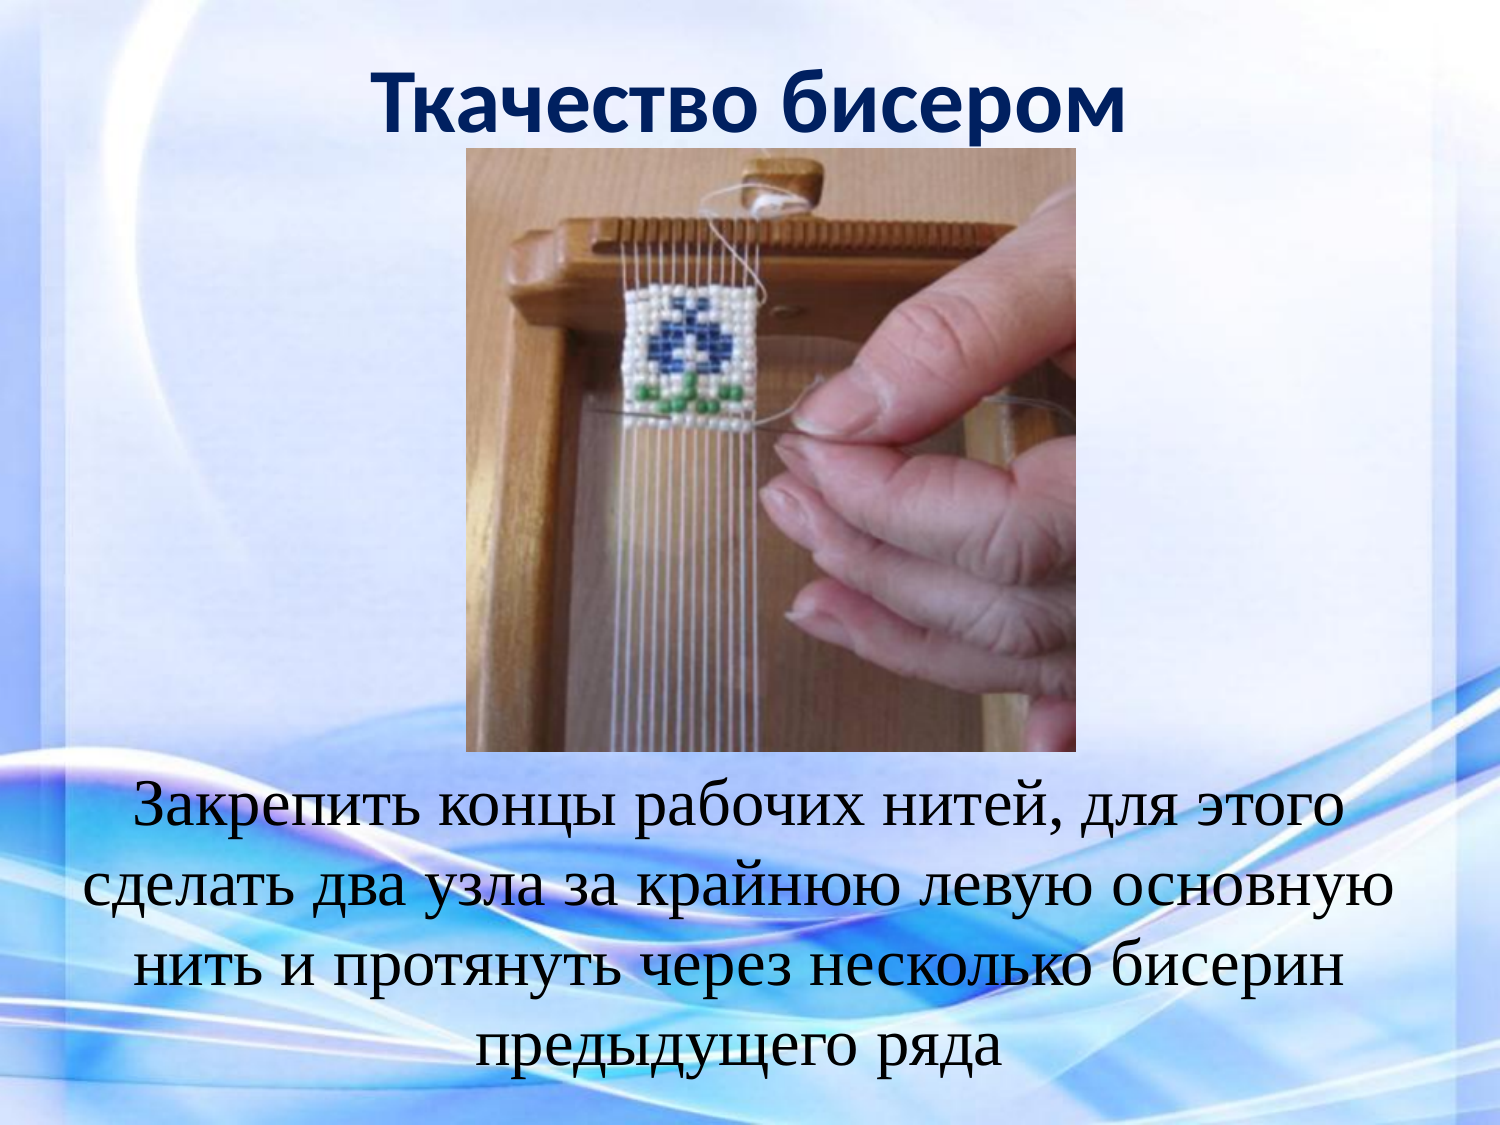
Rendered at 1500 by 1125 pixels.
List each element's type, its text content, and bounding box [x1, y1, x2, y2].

title Ткачество бисером [75, 19, 1425, 173]
picture [0, 0, 1500, 1125]
list Закрепить концы рабочих нитей, для этого сделать два узла за крайнюю левую основную нить и протянуть через несколько бисерин предыдущего ряда [64, 751, 1415, 917]
